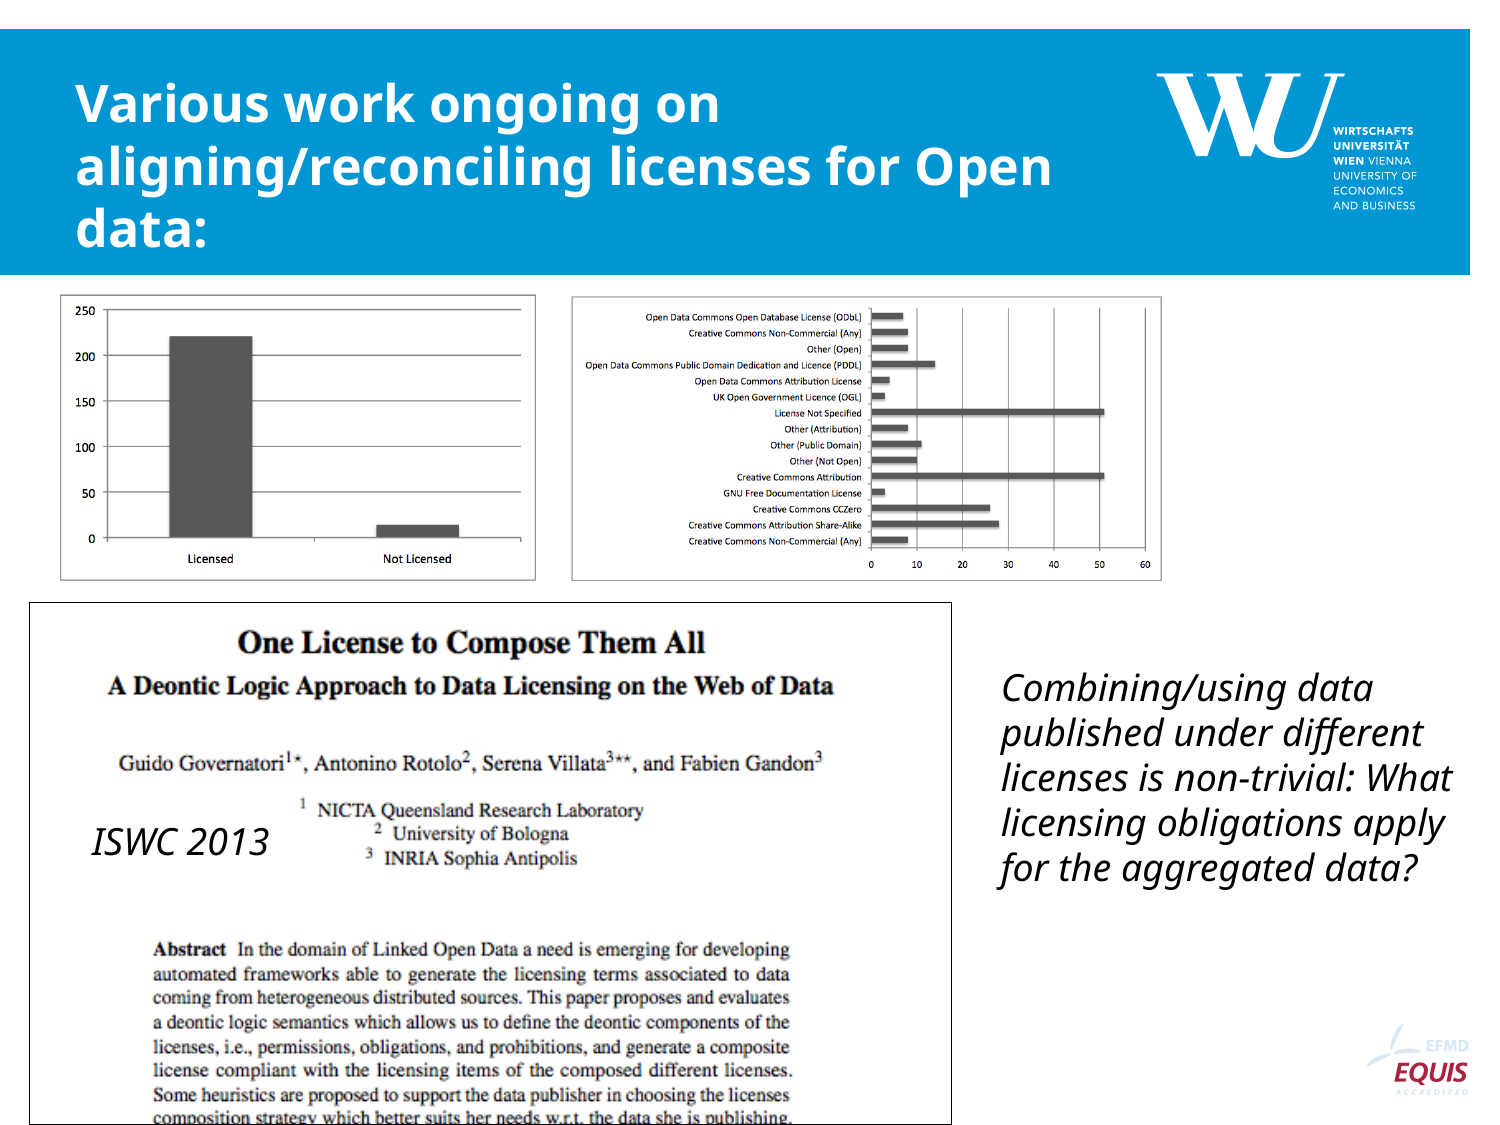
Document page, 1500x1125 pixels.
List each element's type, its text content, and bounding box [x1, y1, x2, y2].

text_box Combining/using data published under different licenses is non-trivial: What licensing obligations apply for the aggregated data? [986, 656, 1500, 897]
picture [0, 0, 1500, 1125]
picture [1158, 74, 1344, 158]
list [29, 601, 952, 1125]
title Various work ongoing on aligning/reconciling licenses for Open data: [75, 70, 1105, 259]
